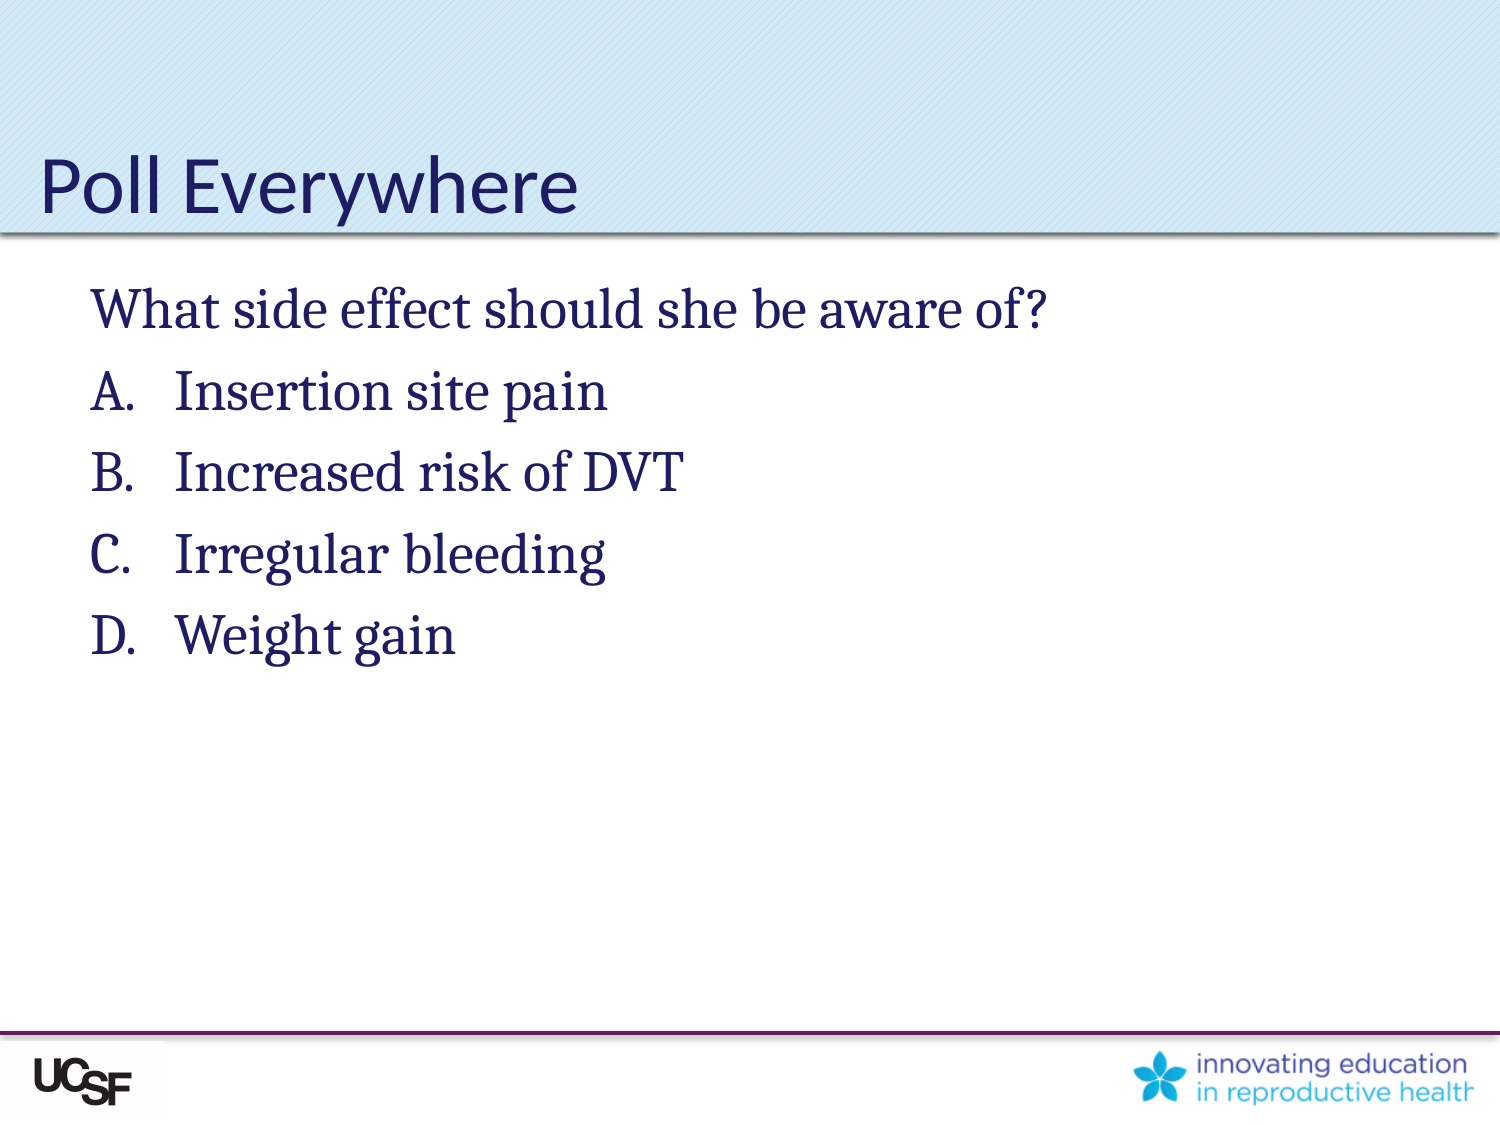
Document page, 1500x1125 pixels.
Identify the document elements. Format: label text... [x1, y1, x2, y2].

list What side effect should she be aware of? Insertion site pain Increased risk of DVT Irregular bleeding Weight gain [75, 262, 1425, 1005]
picture [1, 1041, 165, 1121]
title Poll Everywhere [24, 50, 1375, 238]
